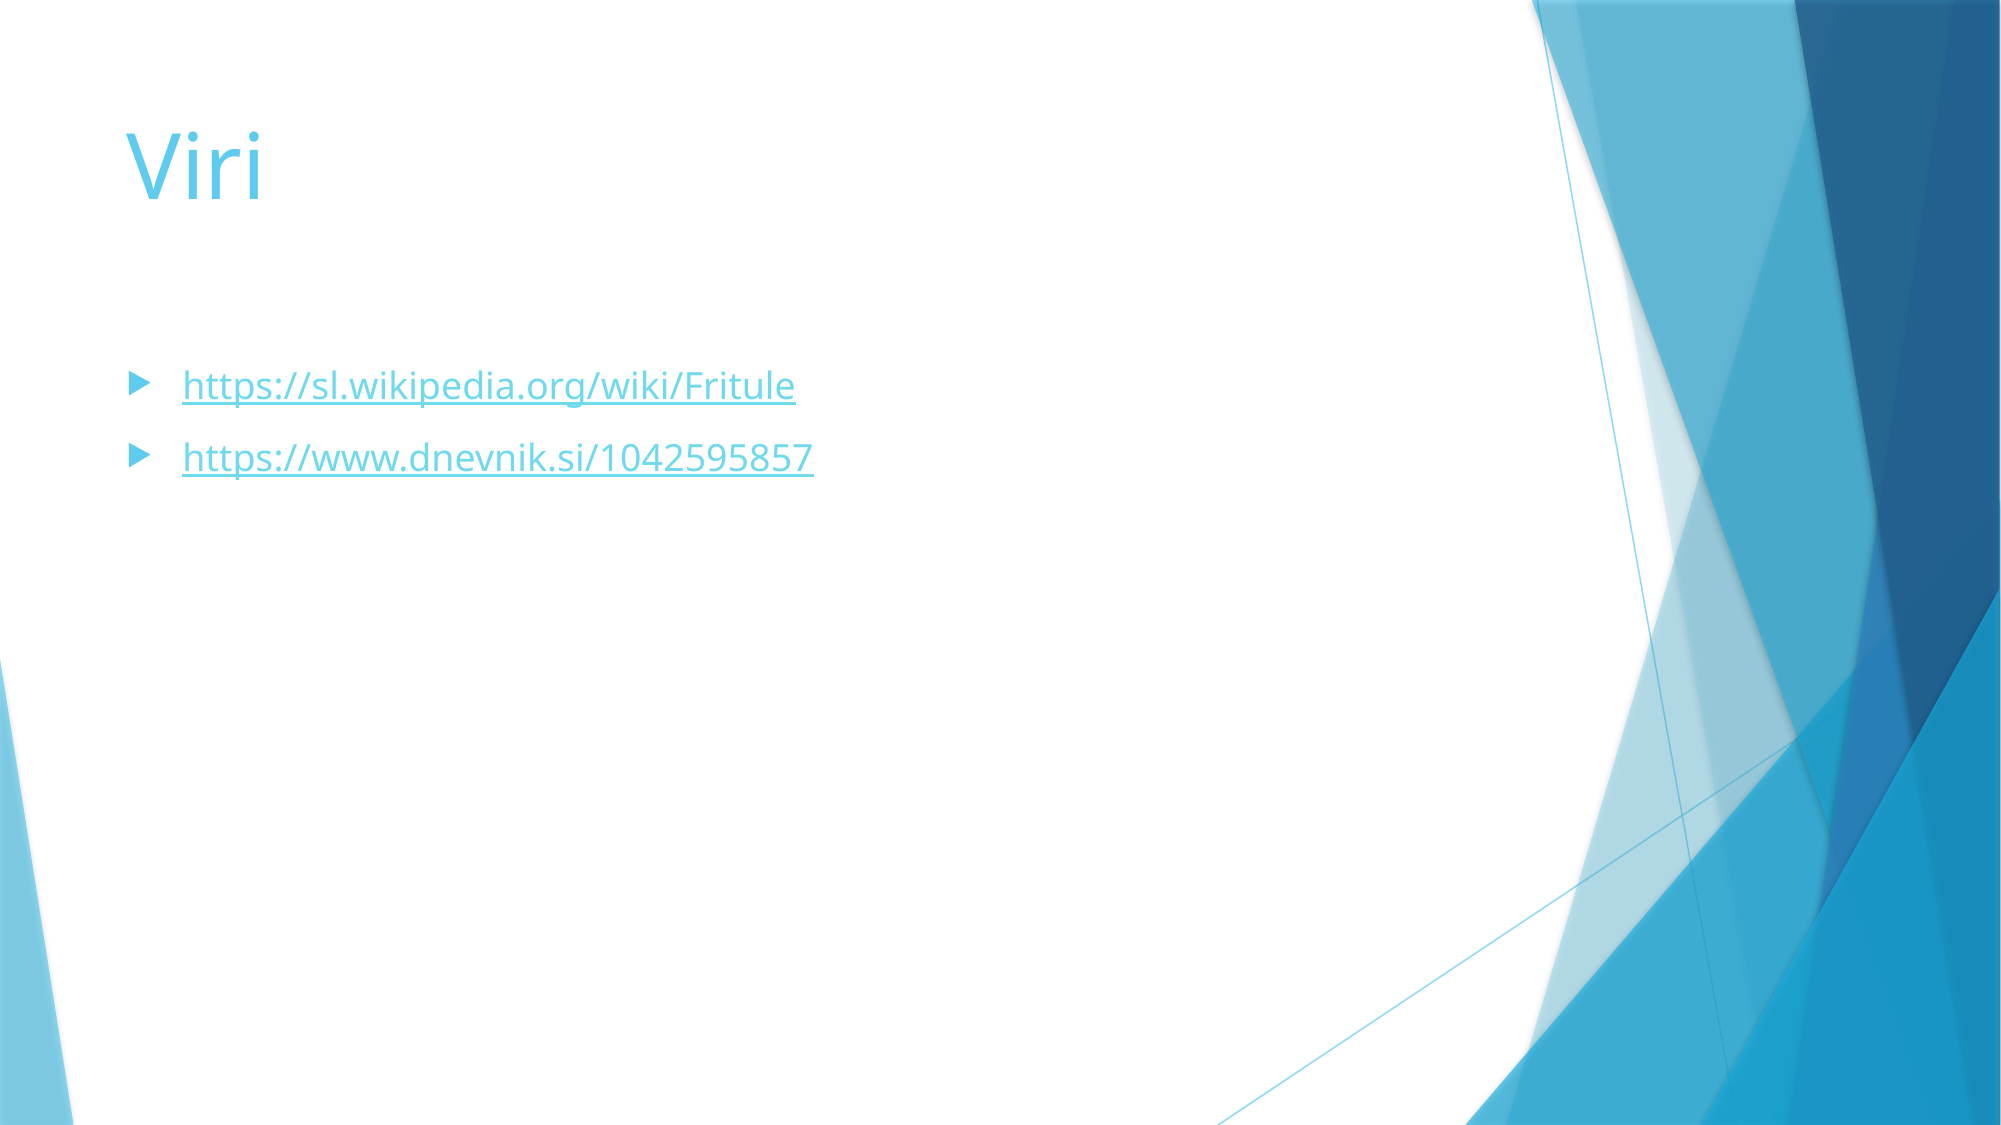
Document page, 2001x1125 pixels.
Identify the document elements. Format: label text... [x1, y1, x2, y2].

list https://sl.wikipedia.org/wiki/Fritule https://www.dnevnik.si/1042595857 [111, 354, 1522, 992]
title Viri [111, 99, 1522, 317]
